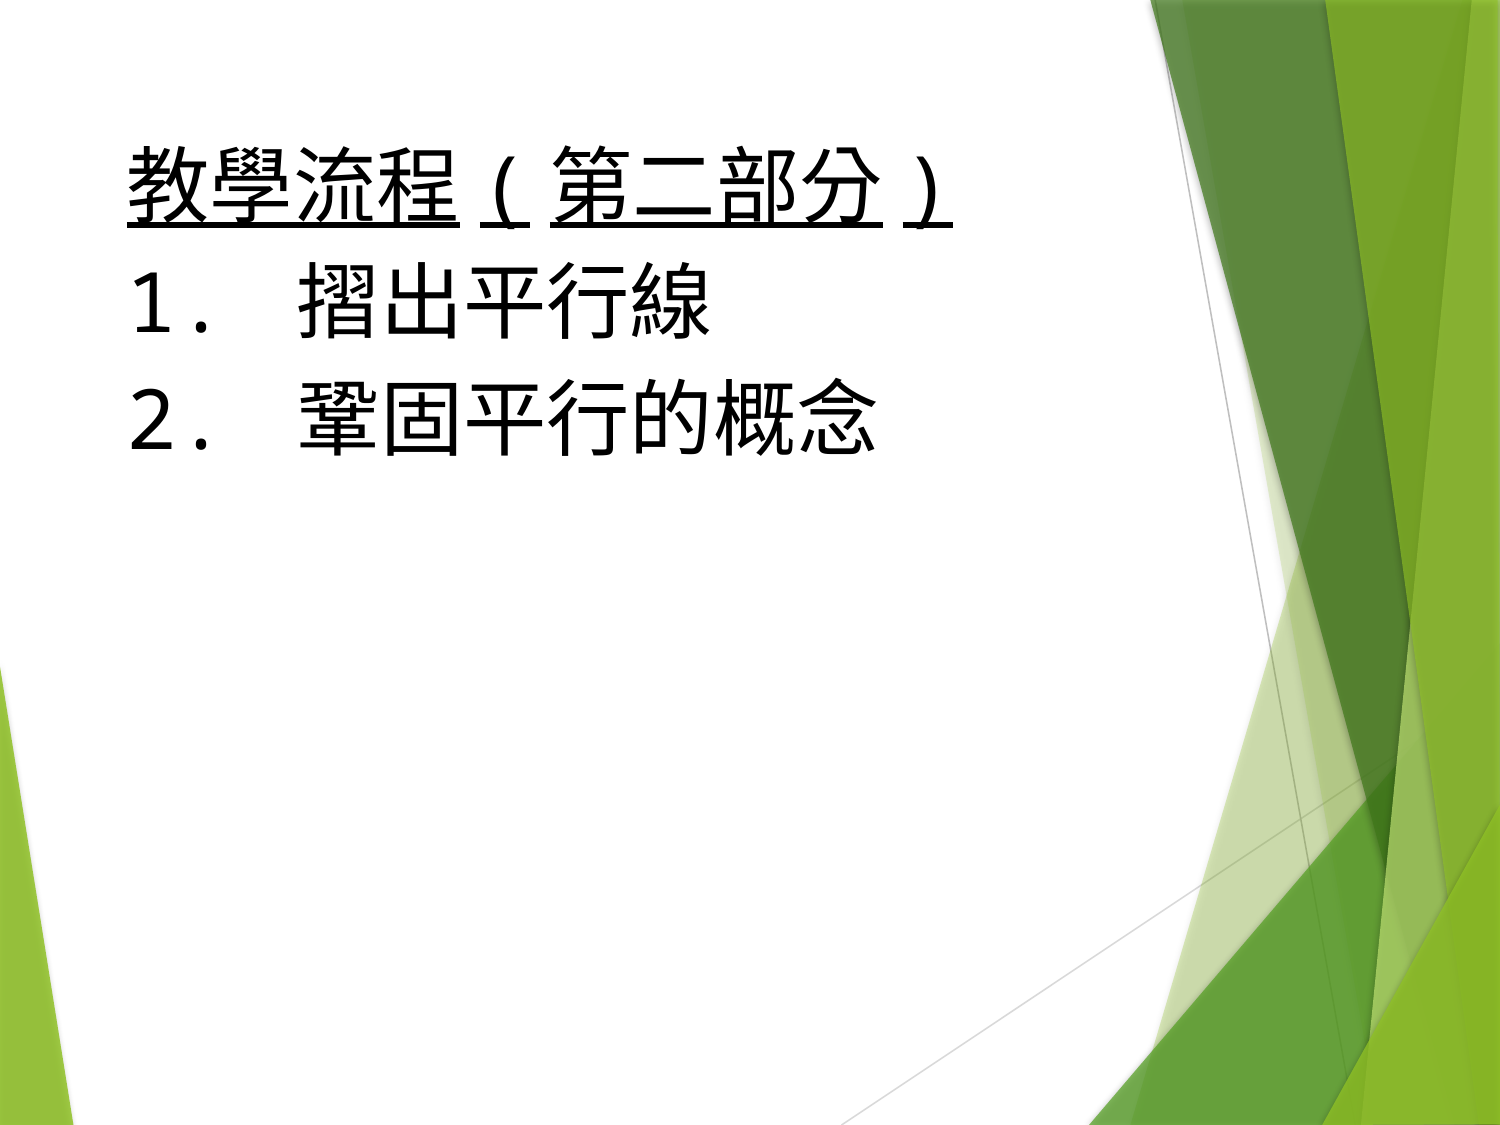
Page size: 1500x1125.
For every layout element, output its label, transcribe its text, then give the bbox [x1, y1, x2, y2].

text_box [1211, 261, 1255, 359]
text_box 教學流程(第二部分) 1. 摺出平行線 2. 鞏固平行的概念 [112, 125, 1211, 541]
